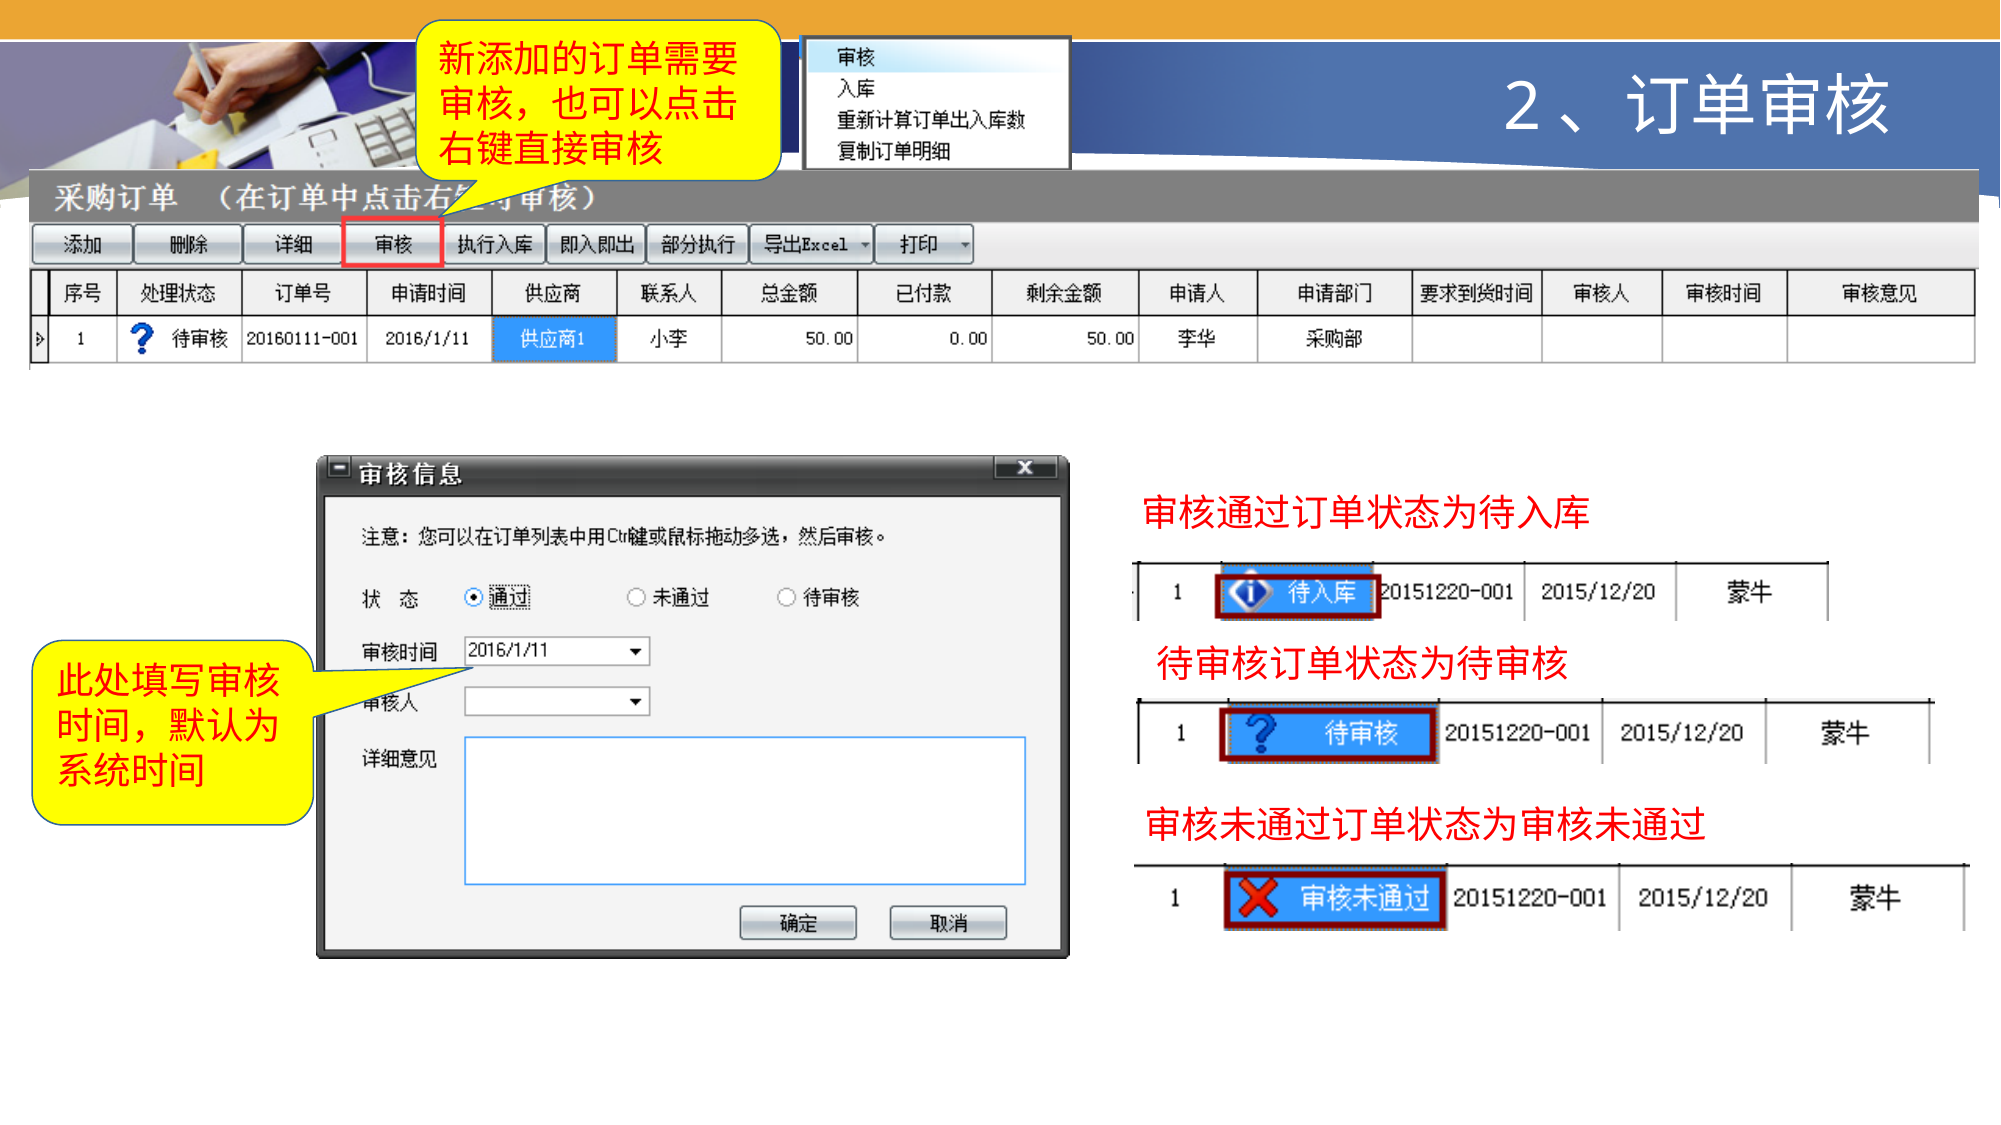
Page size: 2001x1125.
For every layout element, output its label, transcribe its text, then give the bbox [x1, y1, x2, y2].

picture [315, 455, 1070, 959]
picture [1132, 561, 1830, 621]
picture [1134, 863, 1970, 931]
picture [1136, 697, 1935, 764]
text_box 审核通过订单状态为待入库 [1126, 481, 1615, 542]
text_box 2、订单审核 [1475, 47, 1919, 150]
text_box 新添加的订单需要审核，也可以点击右键直接审核 [415, 20, 782, 168]
picture [0, 35, 2000, 370]
text_box 待审核订单状态为待审核 [1142, 632, 1594, 692]
text_box 审核未通过订单状态为审核未通过 [1129, 793, 1800, 854]
text_box 此处填写审核时间，默认为系统时间 [32, 640, 310, 825]
